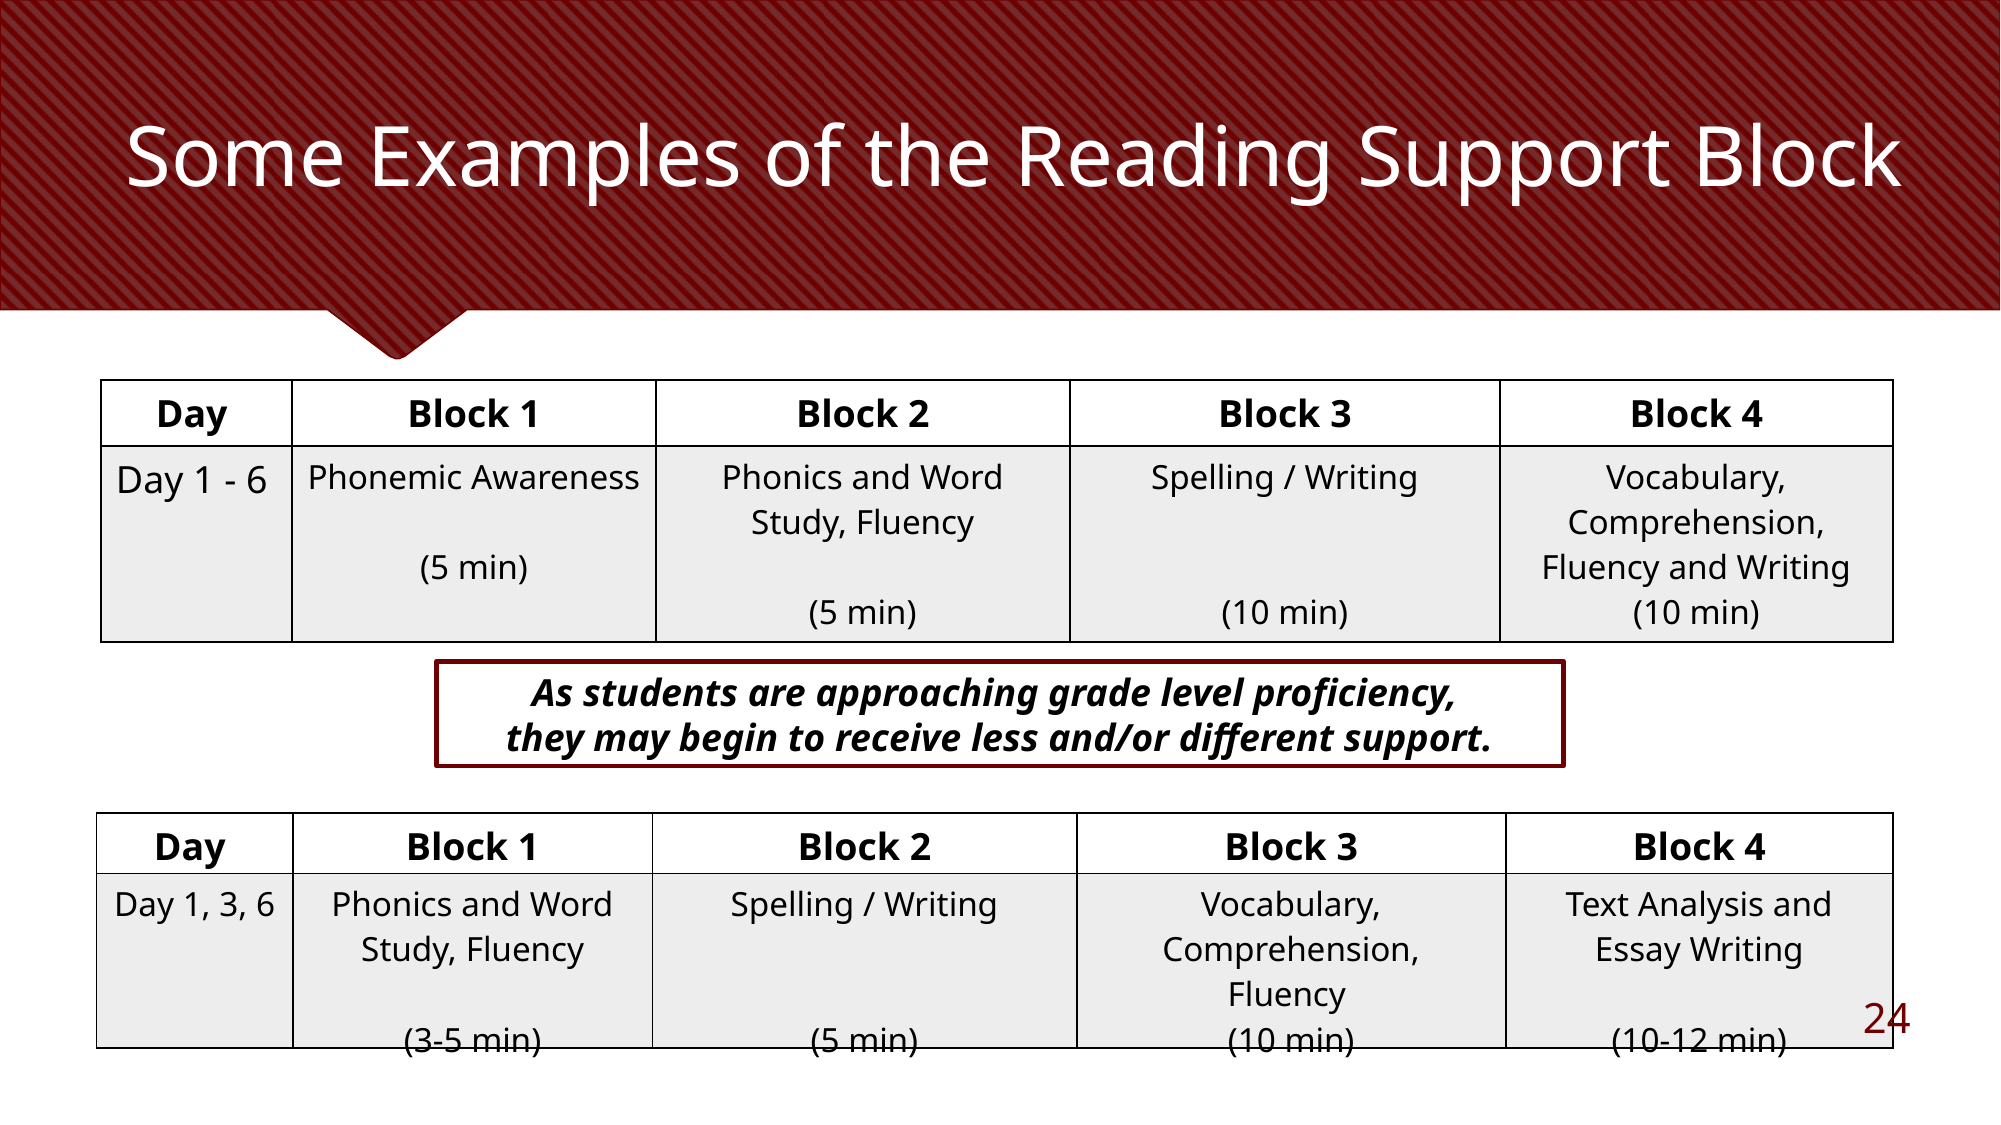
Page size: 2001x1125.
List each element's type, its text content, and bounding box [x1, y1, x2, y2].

table_cell Phonics and Word Study, Fluency (5 min) [657, 447, 1069, 641]
slide_number 24 [1751, 970, 1926, 1051]
table_cell Phonemic Awareness (5 min) [293, 447, 655, 641]
table_cell Vocabulary, Comprehension, Fluency (10 min) [1078, 874, 1505, 1047]
table_header Day [97, 814, 292, 873]
table_header Block 1 [293, 381, 655, 445]
table_header Block 2 [653, 814, 1076, 873]
table_cell Day 1, 3, 6 [97, 874, 292, 991]
table_cell Day 1 - 6 [102, 447, 291, 641]
table_header Block 1 [294, 814, 652, 873]
table_header Block 4 [1501, 381, 1892, 445]
table_cell Text Analysis and Essay Writing (10-12 min) [1507, 874, 1892, 1047]
table_header Day [102, 381, 291, 445]
table_header Block 3 [1078, 814, 1505, 873]
table_header Block 2 [657, 381, 1069, 445]
table_cell Phonics and Word Study, Fluency (3-5 min) [294, 874, 652, 991]
table_header Block 4 [1507, 814, 1892, 873]
table_header Block 3 [1071, 381, 1499, 445]
text_box As students are approaching grade level proficiency, they may begin to receive less and/or different support. [436, 661, 1564, 766]
table_cell Spelling / Writing (10 min) [1071, 447, 1499, 641]
table_cell Vocabulary, Comprehension, Fluency and Writing (10 min) [1501, 447, 1892, 641]
footer [74, 991, 1493, 1051]
title Some Examples of the Reading Support Block [74, 73, 1956, 233]
table_cell Spelling / Writing (5 min) [653, 874, 1076, 991]
